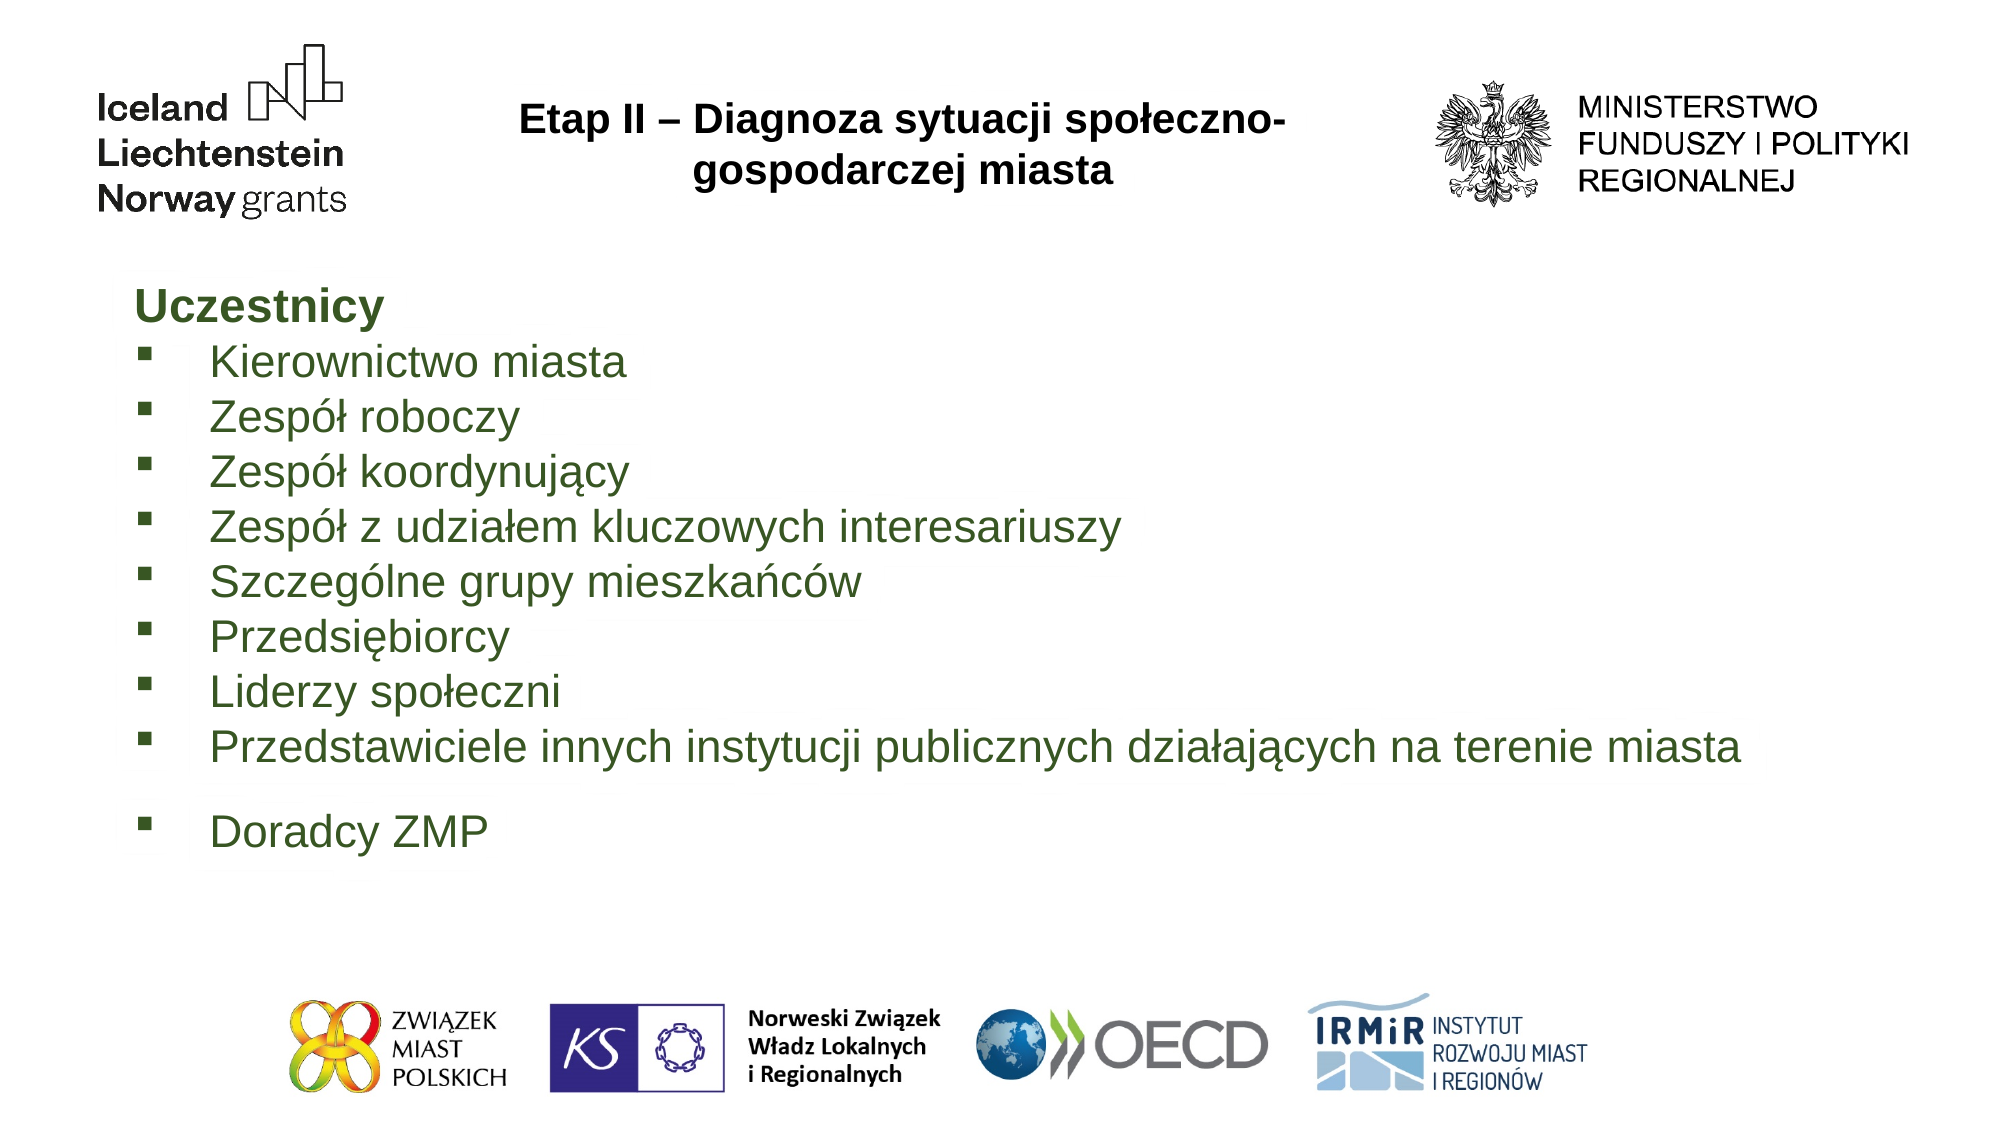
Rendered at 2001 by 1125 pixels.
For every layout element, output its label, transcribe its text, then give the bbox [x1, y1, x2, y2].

picture [96, 44, 347, 220]
text_box Uczestnicy Kierownictwo miasta Zespół roboczy Zespół koordynujący Zespół z udziałem kluczowych interesariuszy Szczególne grupy mieszkańców Przedsiębiorcy Liderzy społeczni Przedstawiciele innych instytucji publicznych działających na terenie miasta Doradcy ZMP [119, 267, 1943, 974]
picture [223, 993, 1649, 1119]
text_box Etap II – Diagnoza sytuacji społeczno-gospodarczej miasta [374, 83, 1432, 202]
picture [1405, 59, 1937, 227]
